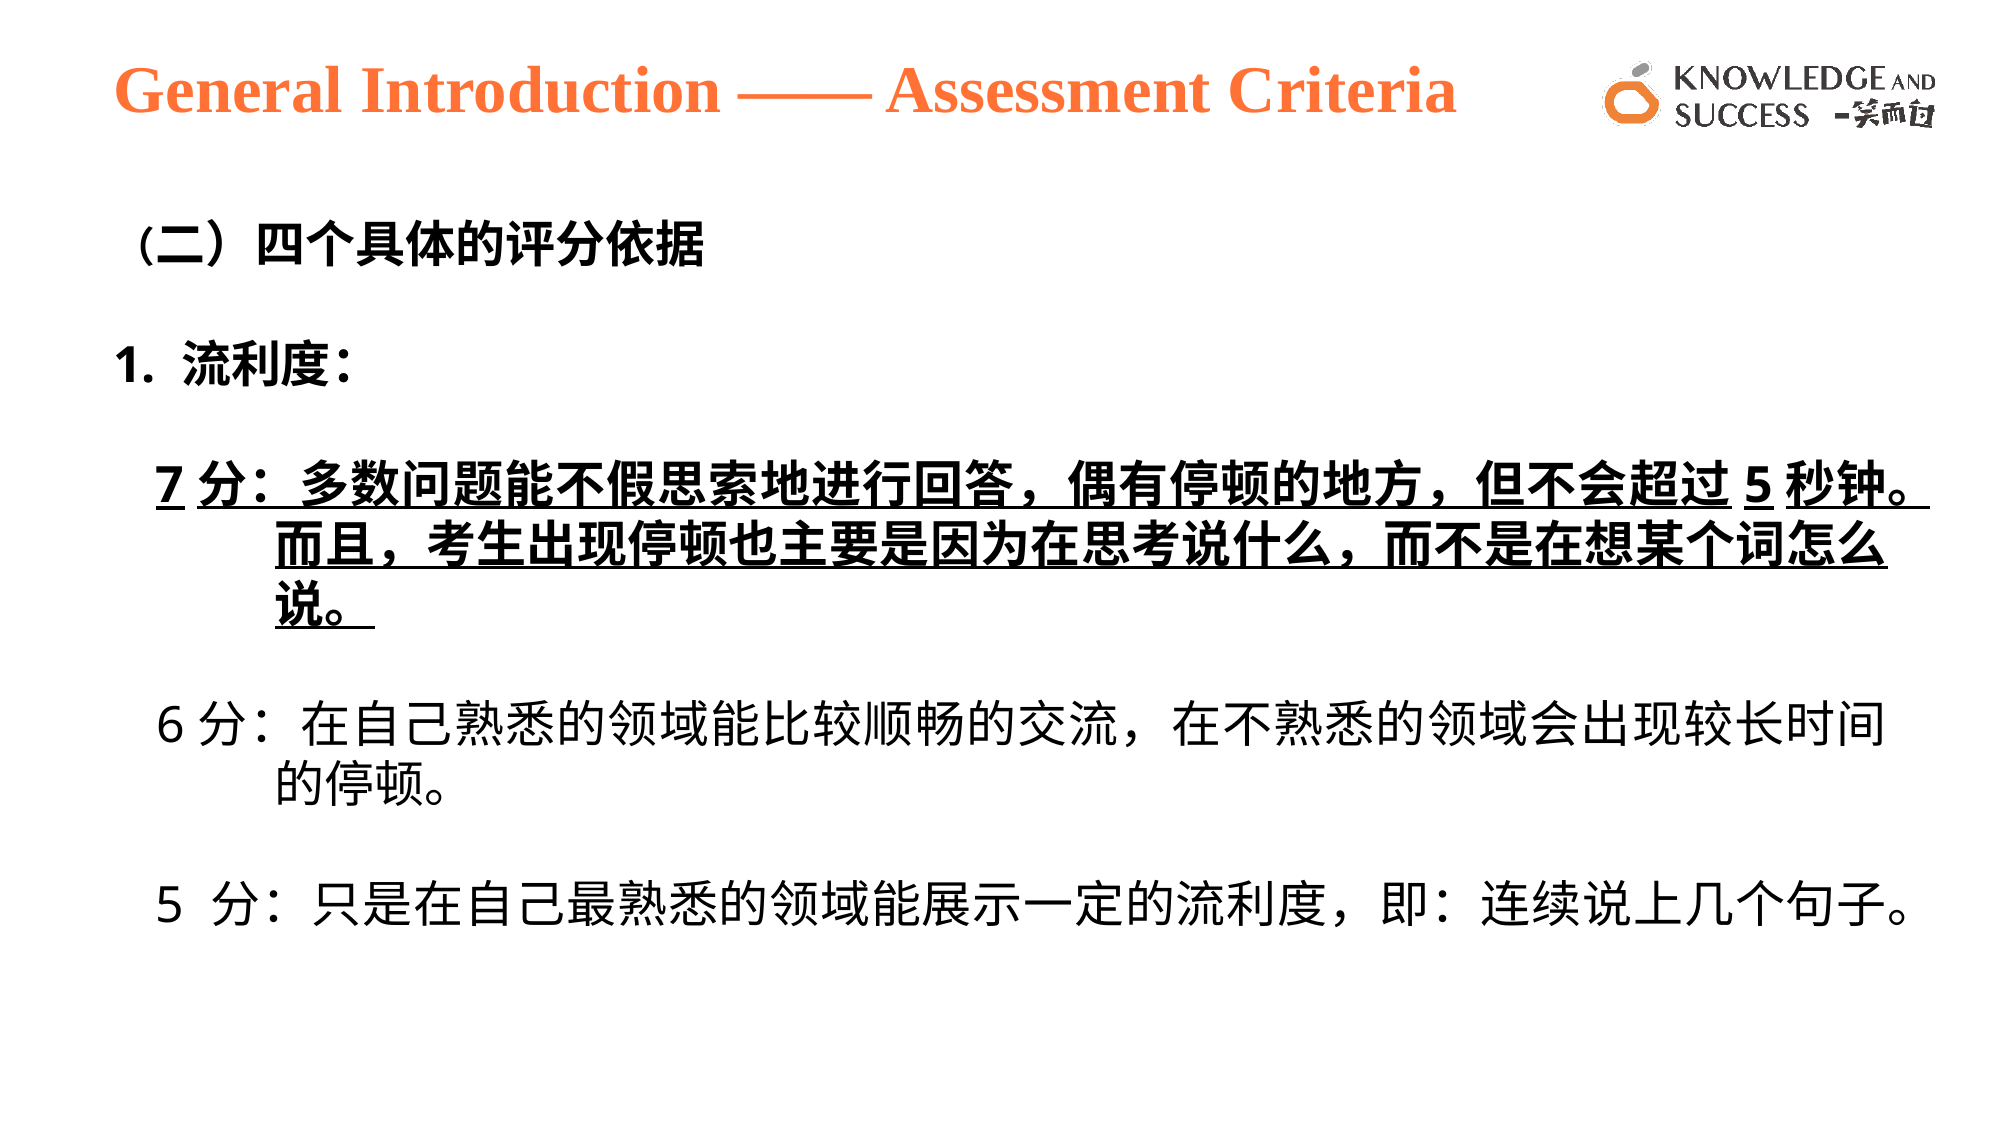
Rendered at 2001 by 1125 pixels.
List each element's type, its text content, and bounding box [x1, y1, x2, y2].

picture [1587, 48, 1947, 143]
title General Introduction —— Assessment Criteria [98, 43, 1549, 138]
text_box （二）四个具体的评分依据 1. 流利度： 7分：多数问题能不假思索地进行回答，偶有停顿的地方，但不会超过5秒钟。而且，考生出现停顿也主要是因为在思考说什么，而不是在想某个词怎么说。 6分：在自己熟悉的领域能比较顺畅的交流，在不熟悉的领域会出现较长时间的停顿。 5 分：只是在自己最熟悉的领域能展示一定的流利度，即：连续说上几个句子。 [98, 204, 1903, 1000]
